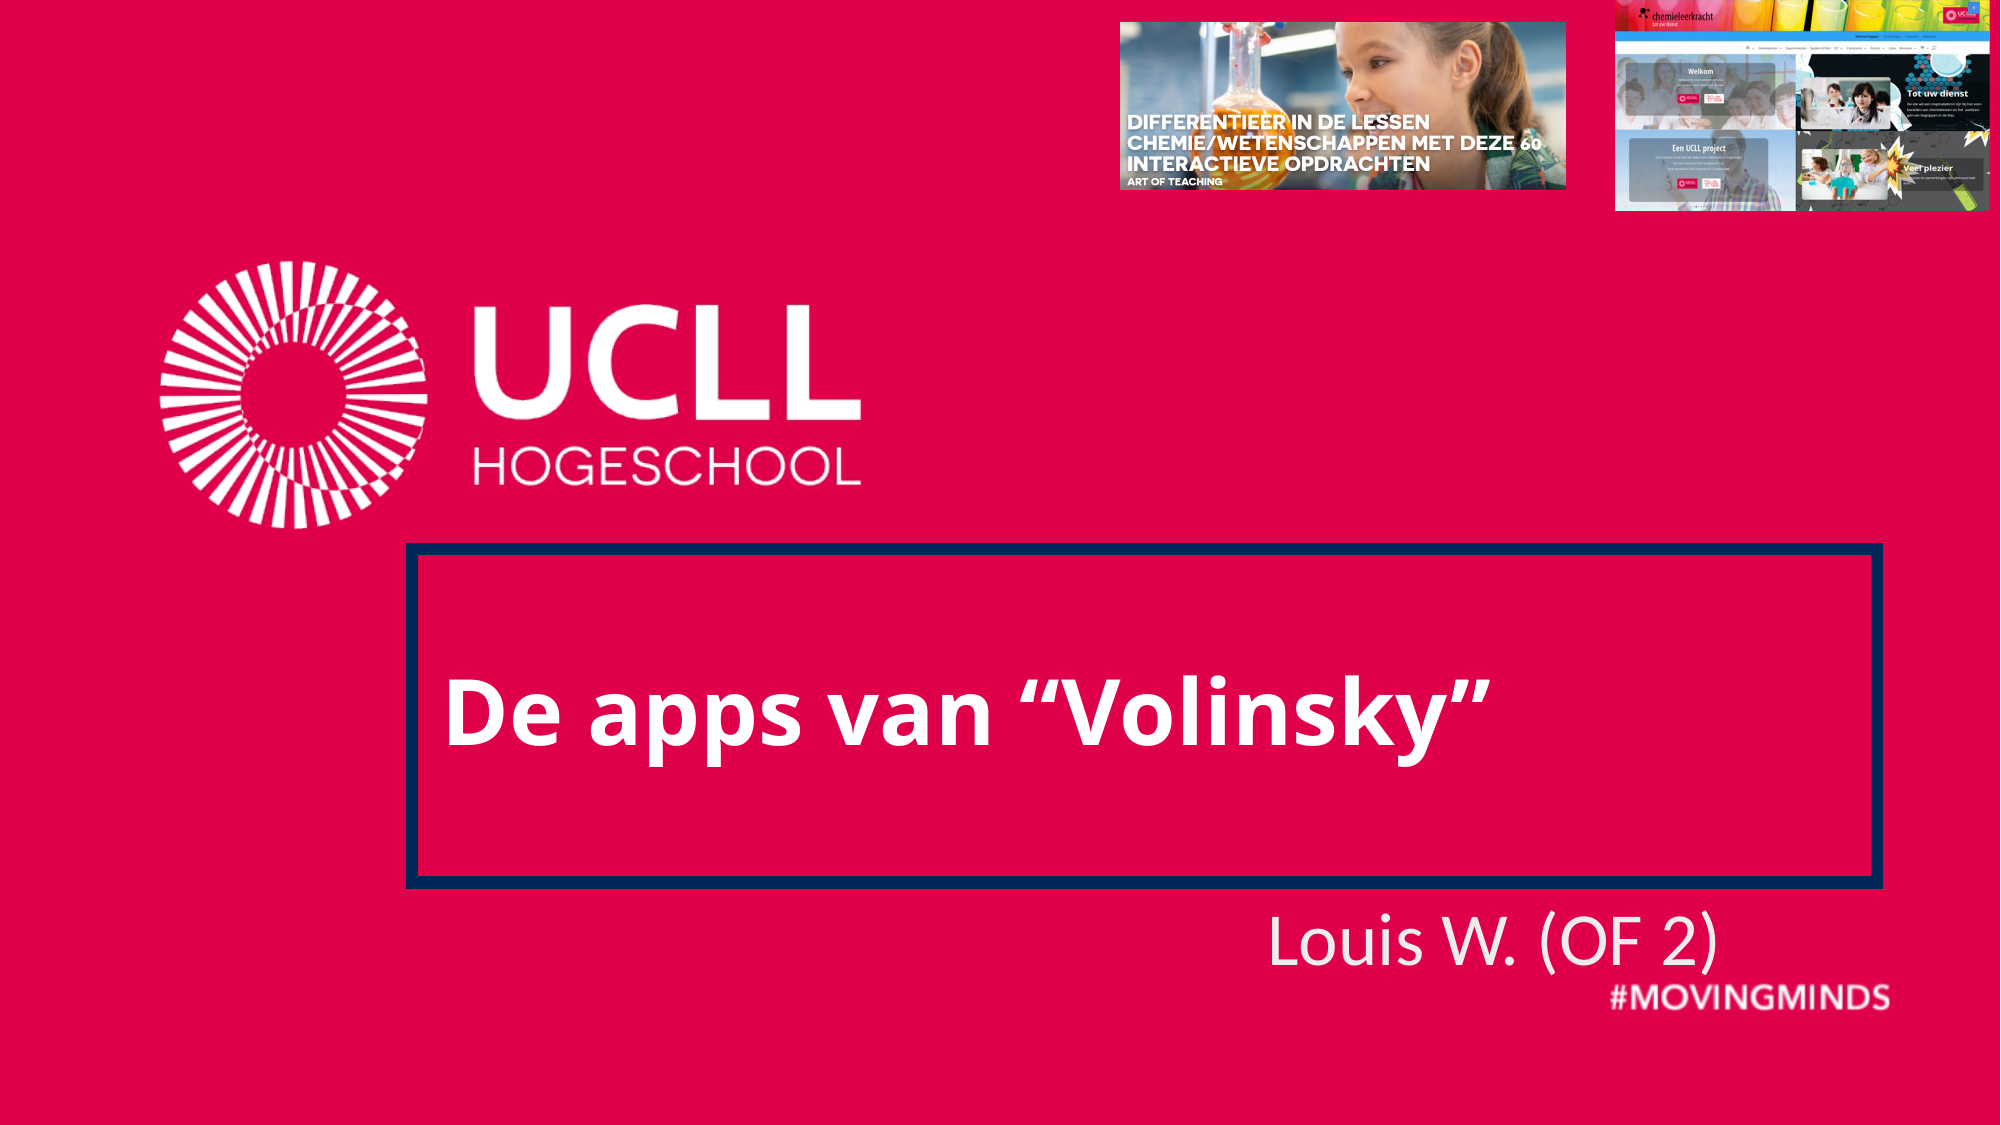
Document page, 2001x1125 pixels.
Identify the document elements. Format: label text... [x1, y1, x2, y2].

title De apps van “Volinsky” [406, 543, 1883, 889]
text_box Louis W. (OF 2) [1252, 882, 1737, 988]
picture [1120, 22, 1566, 190]
picture [1615, 0, 1990, 211]
